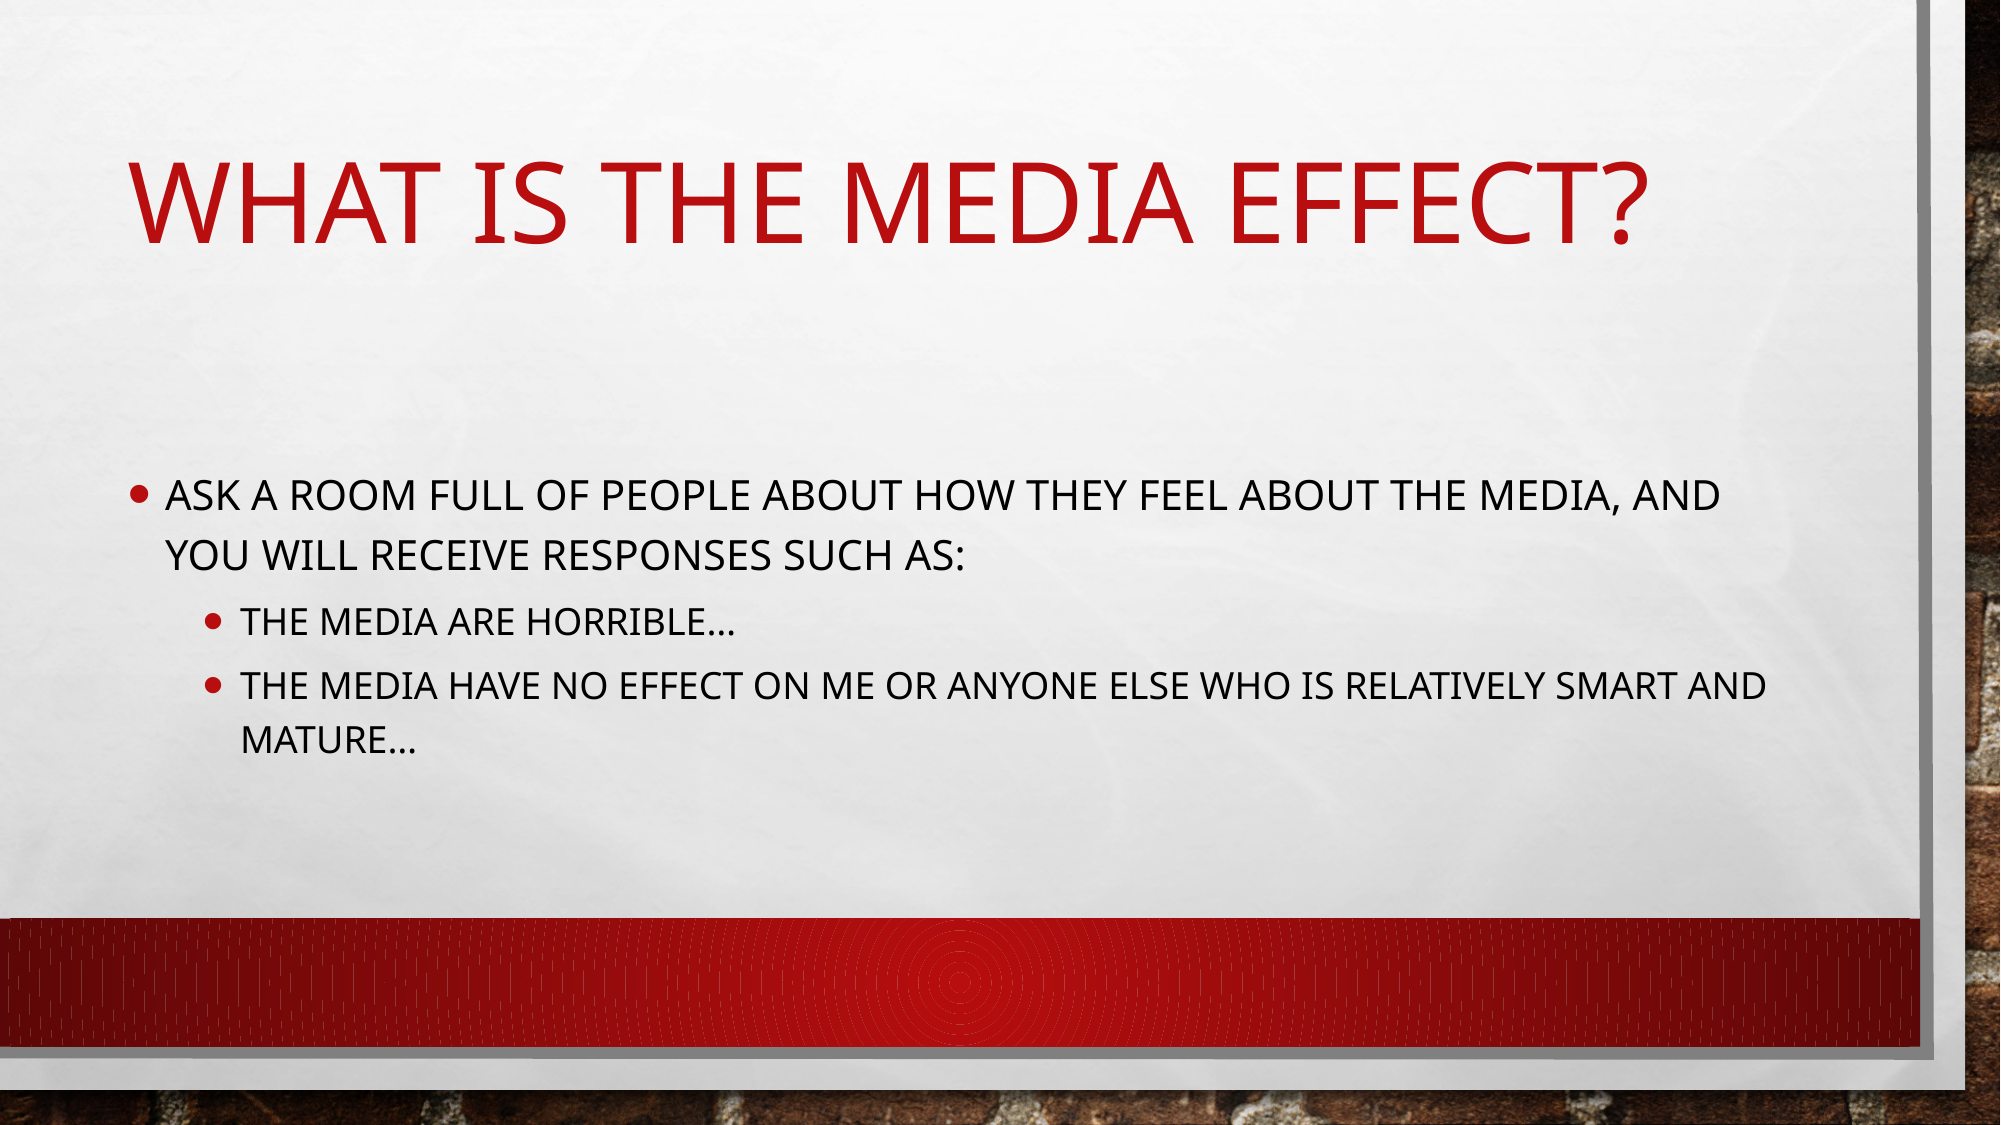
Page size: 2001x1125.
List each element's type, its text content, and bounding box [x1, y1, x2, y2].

picture [0, 0, 2000, 1125]
title What is the Media Effect? [112, 112, 1818, 302]
list Ask a room full of people about how they feel about the media, and you will receive responses such as: The media are horrible… The media have no effect on me or anyone else who is relatively smart and mature… [112, 338, 1818, 882]
